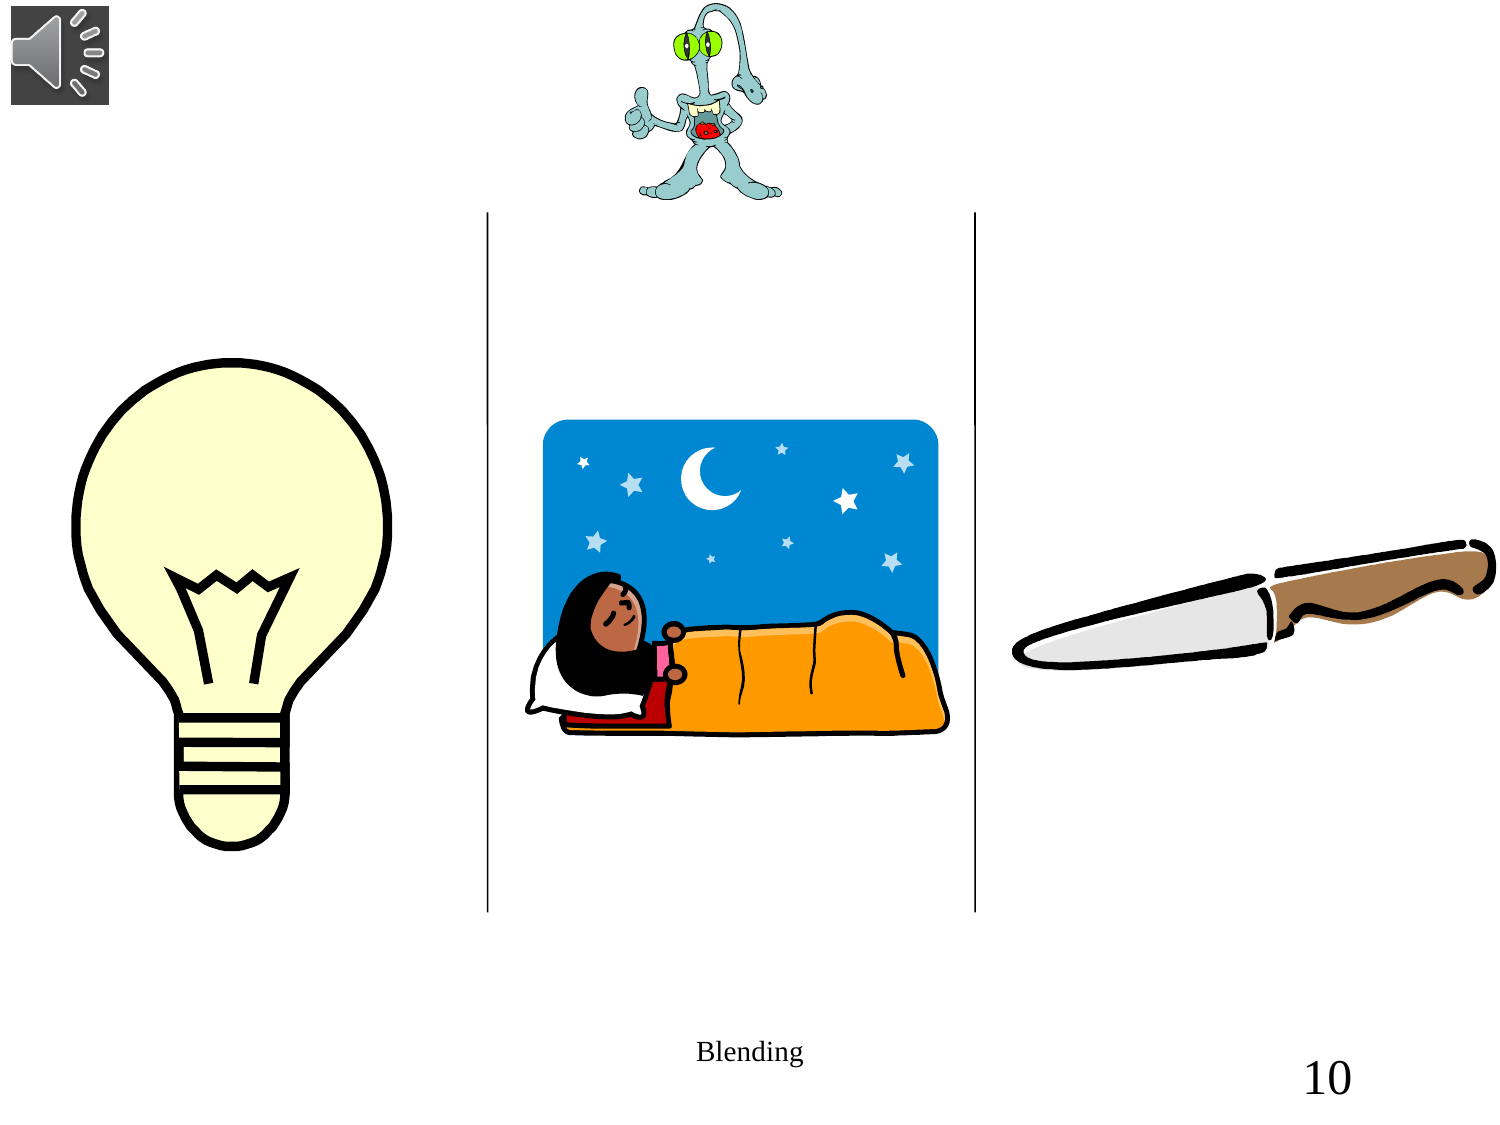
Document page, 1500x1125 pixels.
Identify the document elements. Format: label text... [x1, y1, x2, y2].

picture [524, 419, 950, 738]
picture [1009, 537, 1500, 675]
picture [10, 5, 111, 106]
picture [624, 0, 785, 200]
text_box [76, 362, 388, 847]
footer Blending [512, 1025, 988, 1100]
text_box 10 [1287, 1037, 1475, 1113]
